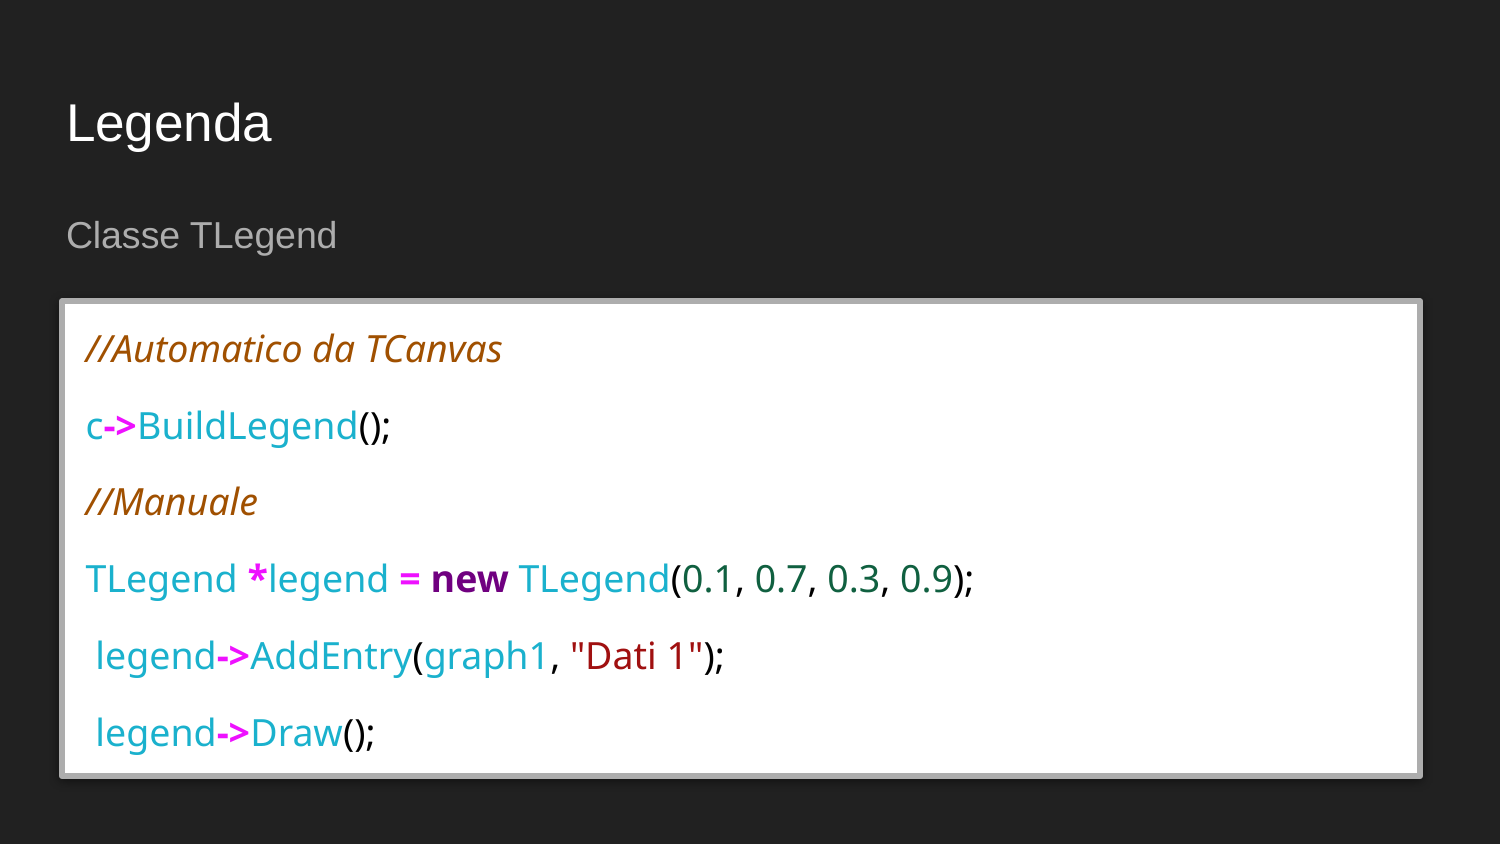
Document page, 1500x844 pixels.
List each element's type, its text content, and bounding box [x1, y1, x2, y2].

text_box //Automatico da TCanvas c->BuildLegend(); //Manuale TLegend *legend = new TLegend(0.1, 0.7, 0.3, 0.9); legend->AddEntry(graph1, "Dati 1"); legend->Draw(); [62, 301, 1421, 777]
list Classe TLegend [51, 189, 1449, 694]
title Legenda [51, 72, 1449, 167]
